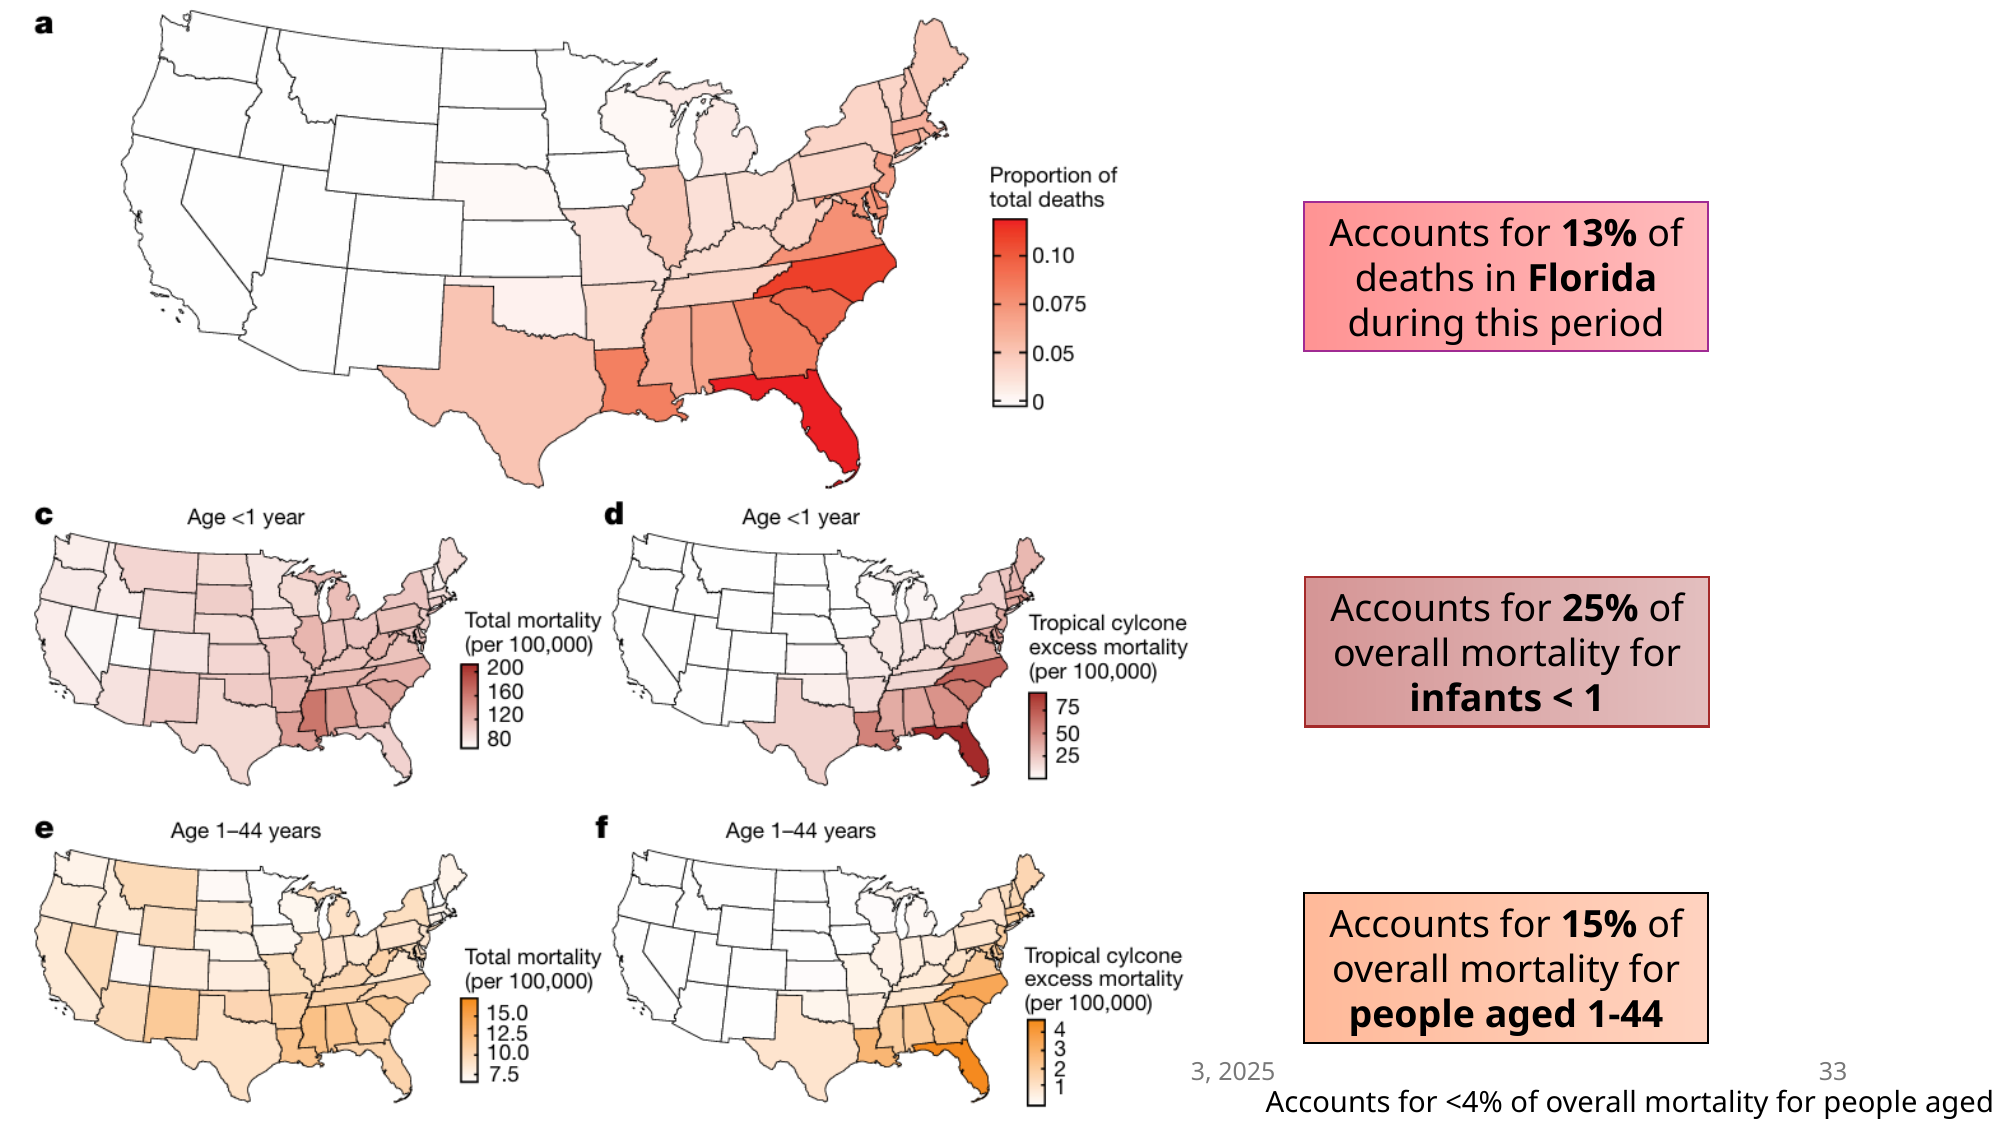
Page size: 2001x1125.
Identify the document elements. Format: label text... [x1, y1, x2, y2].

footer Kelsey Pukelis, Natural Disasters, April 23, 2025 [1191, 1042, 1338, 1103]
picture [0, 0, 1191, 1125]
text_box Accounts for <4% of overall mortality for people aged >65 [1250, 1075, 2000, 1125]
text_box Accounts for 25% of overall mortality for infants < 1 [1304, 576, 1710, 728]
text_box Accounts for 13% of deaths in Florida during this period [1303, 201, 1709, 352]
text_box Accounts for 15% of overall mortality for people aged 1-44 [1303, 892, 1709, 1044]
slide_number 33 [1412, 1042, 1863, 1103]
